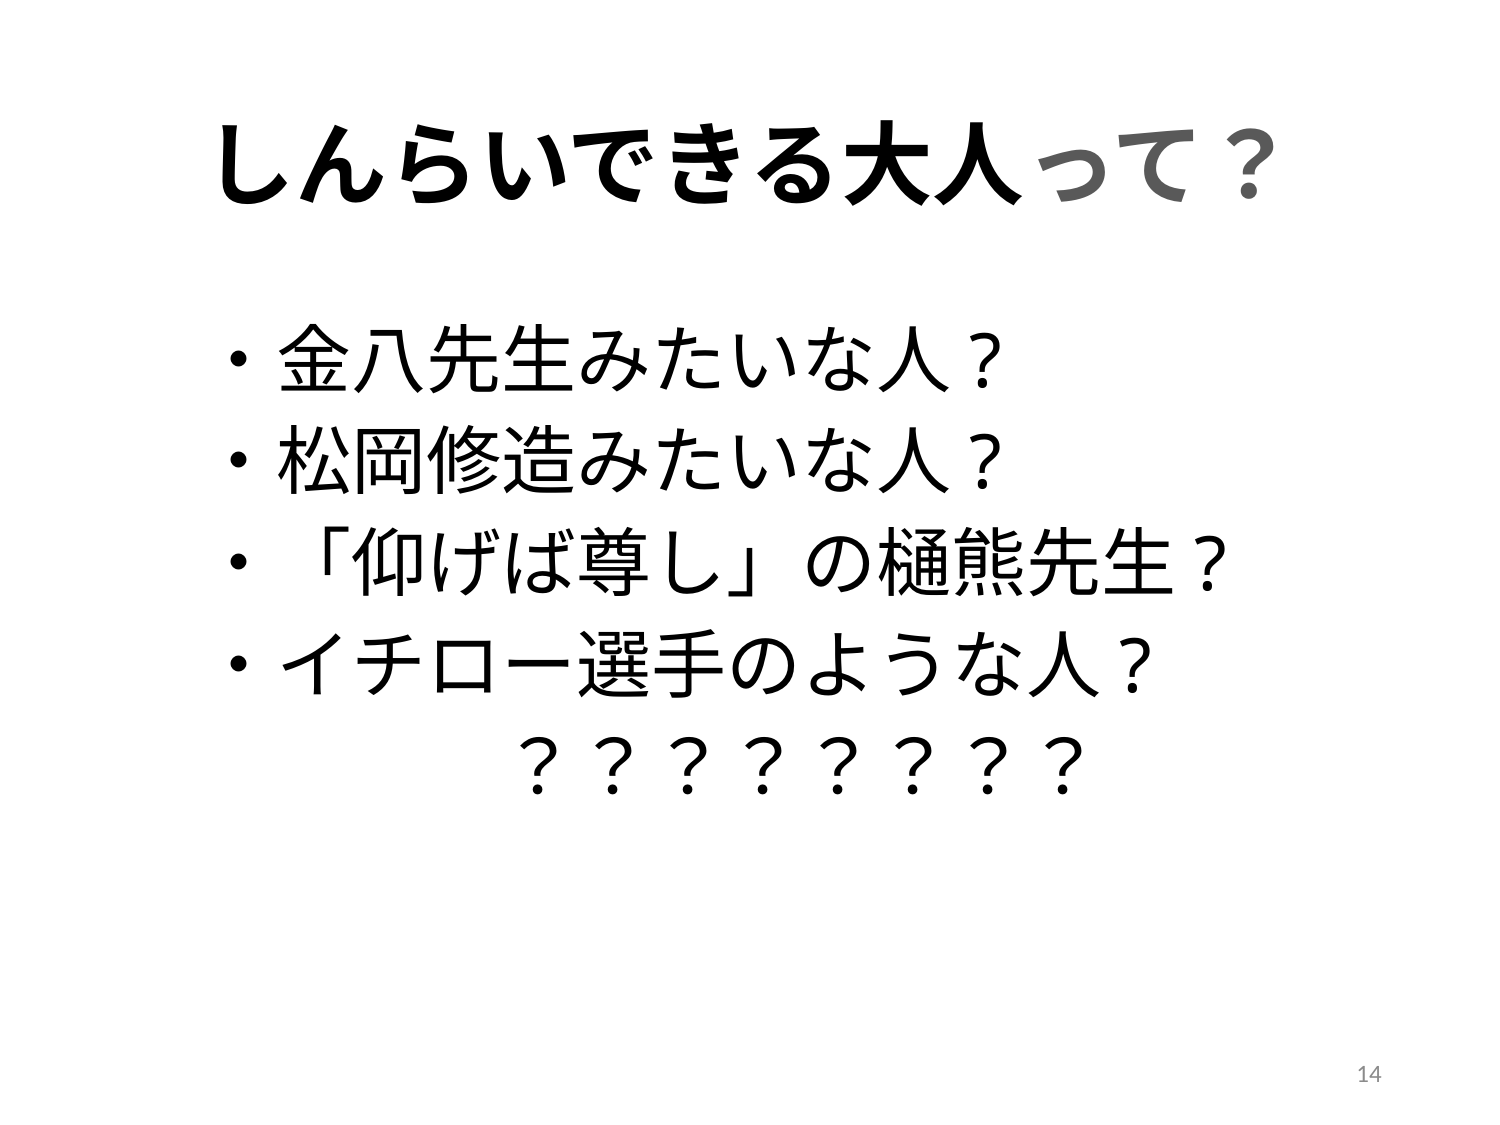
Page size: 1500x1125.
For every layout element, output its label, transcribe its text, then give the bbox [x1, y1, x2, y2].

slide_number 14 [1059, 1042, 1397, 1103]
list ・金八先生みたいな人? ・松岡修造みたいな人? ・「仰げば尊し」の樋熊先生? ・イチロー選手のような人? ？？？？？？？？ [186, 314, 1397, 901]
title しんらいできる大人って？ [103, 59, 1397, 278]
